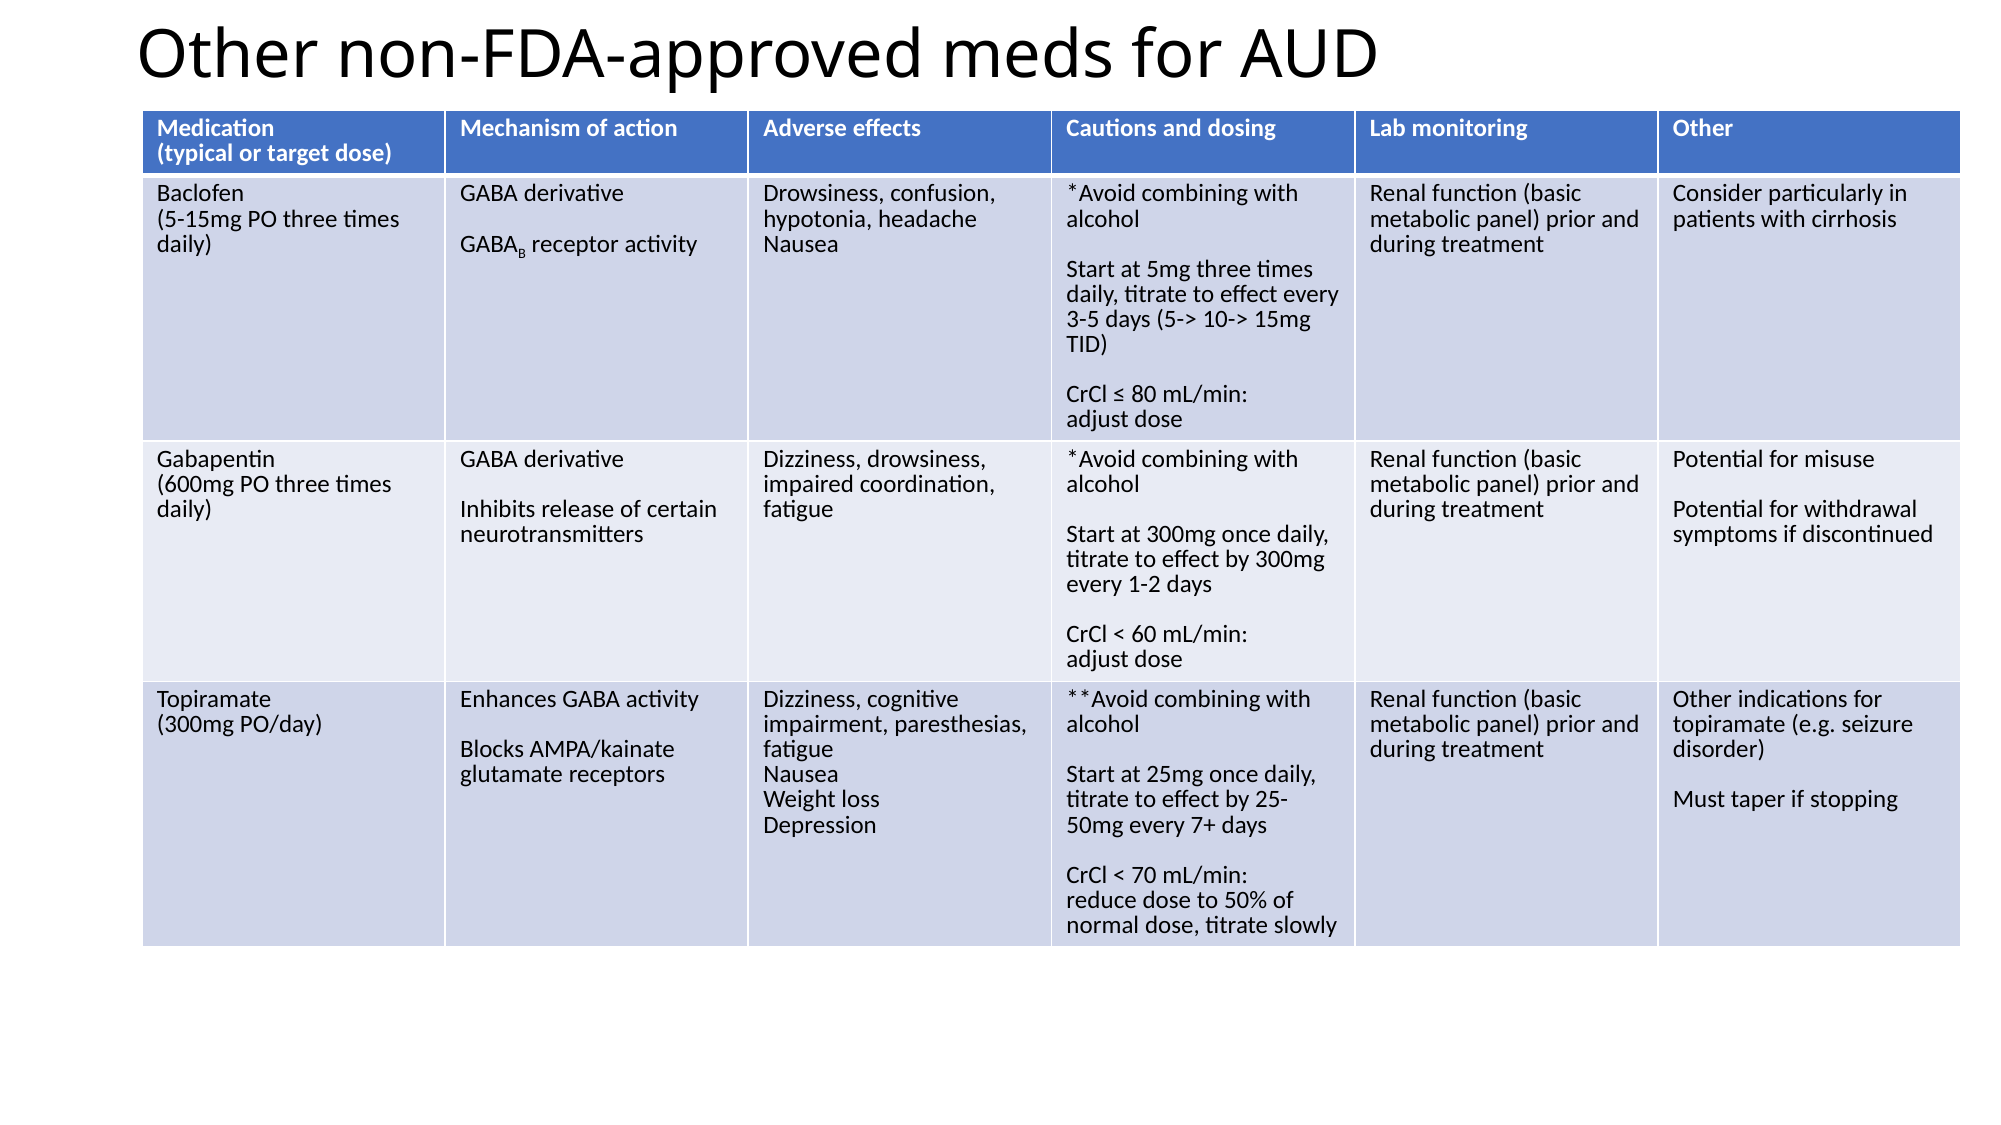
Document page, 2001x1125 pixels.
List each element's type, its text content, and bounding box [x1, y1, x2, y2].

table_cell Renal function (basic metabolic panel) prior and during treatment [1356, 178, 1657, 440]
table_header Adverse effects [749, 111, 1051, 173]
table_header Mechanism of action [446, 111, 747, 173]
table_cell Other indications for topiramate (e.g. seizure disorder) Must taper if stopping [1659, 682, 1960, 946]
table_cell *Avoid combining with alcohol Start at 5mg three times daily, titrate to effect every 3-5 days (5-> 10-> 15mg TID) CrCl ≤ 80 mL/min: adjust dose [1052, 178, 1354, 440]
table_header Other [1659, 111, 1960, 173]
table_cell Topiramate (300mg PO/day) [143, 682, 444, 946]
table_header Medication (typical or target dose) [143, 111, 444, 173]
table_cell Renal function (basic metabolic panel) prior and during treatment [1356, 682, 1657, 946]
table_cell GABA derivative Inhibits release of certain neurotransmitters [446, 442, 747, 681]
table_cell Enhances GABA activity Blocks AMPA/kainate glutamate receptors [446, 682, 747, 946]
table_cell Potential for misuse Potential for withdrawal symptoms if discontinued [1659, 442, 1960, 681]
table_cell Renal function (basic metabolic panel) prior and during treatment [1356, 442, 1657, 681]
table_cell Consider particularly in patients with cirrhosis [1659, 178, 1960, 440]
table_header Lab monitoring [1356, 111, 1657, 173]
table_cell Dizziness, cognitive impairment, paresthesias, fatigue Nausea Weight loss Depression [749, 682, 1051, 946]
table_header Cautions and dosing [1052, 111, 1354, 173]
table_cell GABA derivative GABAB receptor activity [446, 178, 747, 440]
table_cell Drowsiness, confusion, hypotonia, headache Nausea [749, 178, 1051, 440]
table_cell **Avoid combining with alcohol Start at 25mg once daily, titrate to effect by 25-50mg every 7+ days CrCl < 70 mL/min: reduce dose to 50% of normal dose, titrate slowly [1052, 682, 1354, 946]
table_cell *Avoid combining with alcohol Start at 300mg once daily, titrate to effect by 300mg every 1-2 days CrCl < 60 mL/min: adjust dose [1052, 442, 1354, 681]
table_cell Gabapentin (600mg PO three times daily) [143, 442, 444, 681]
title Other non-FDA-approved meds for AUD [121, 0, 1847, 165]
table_cell Dizziness, drowsiness, impaired coordination, fatigue [749, 442, 1051, 681]
table_cell Baclofen (5-15mg PO three times daily) [143, 178, 444, 440]
